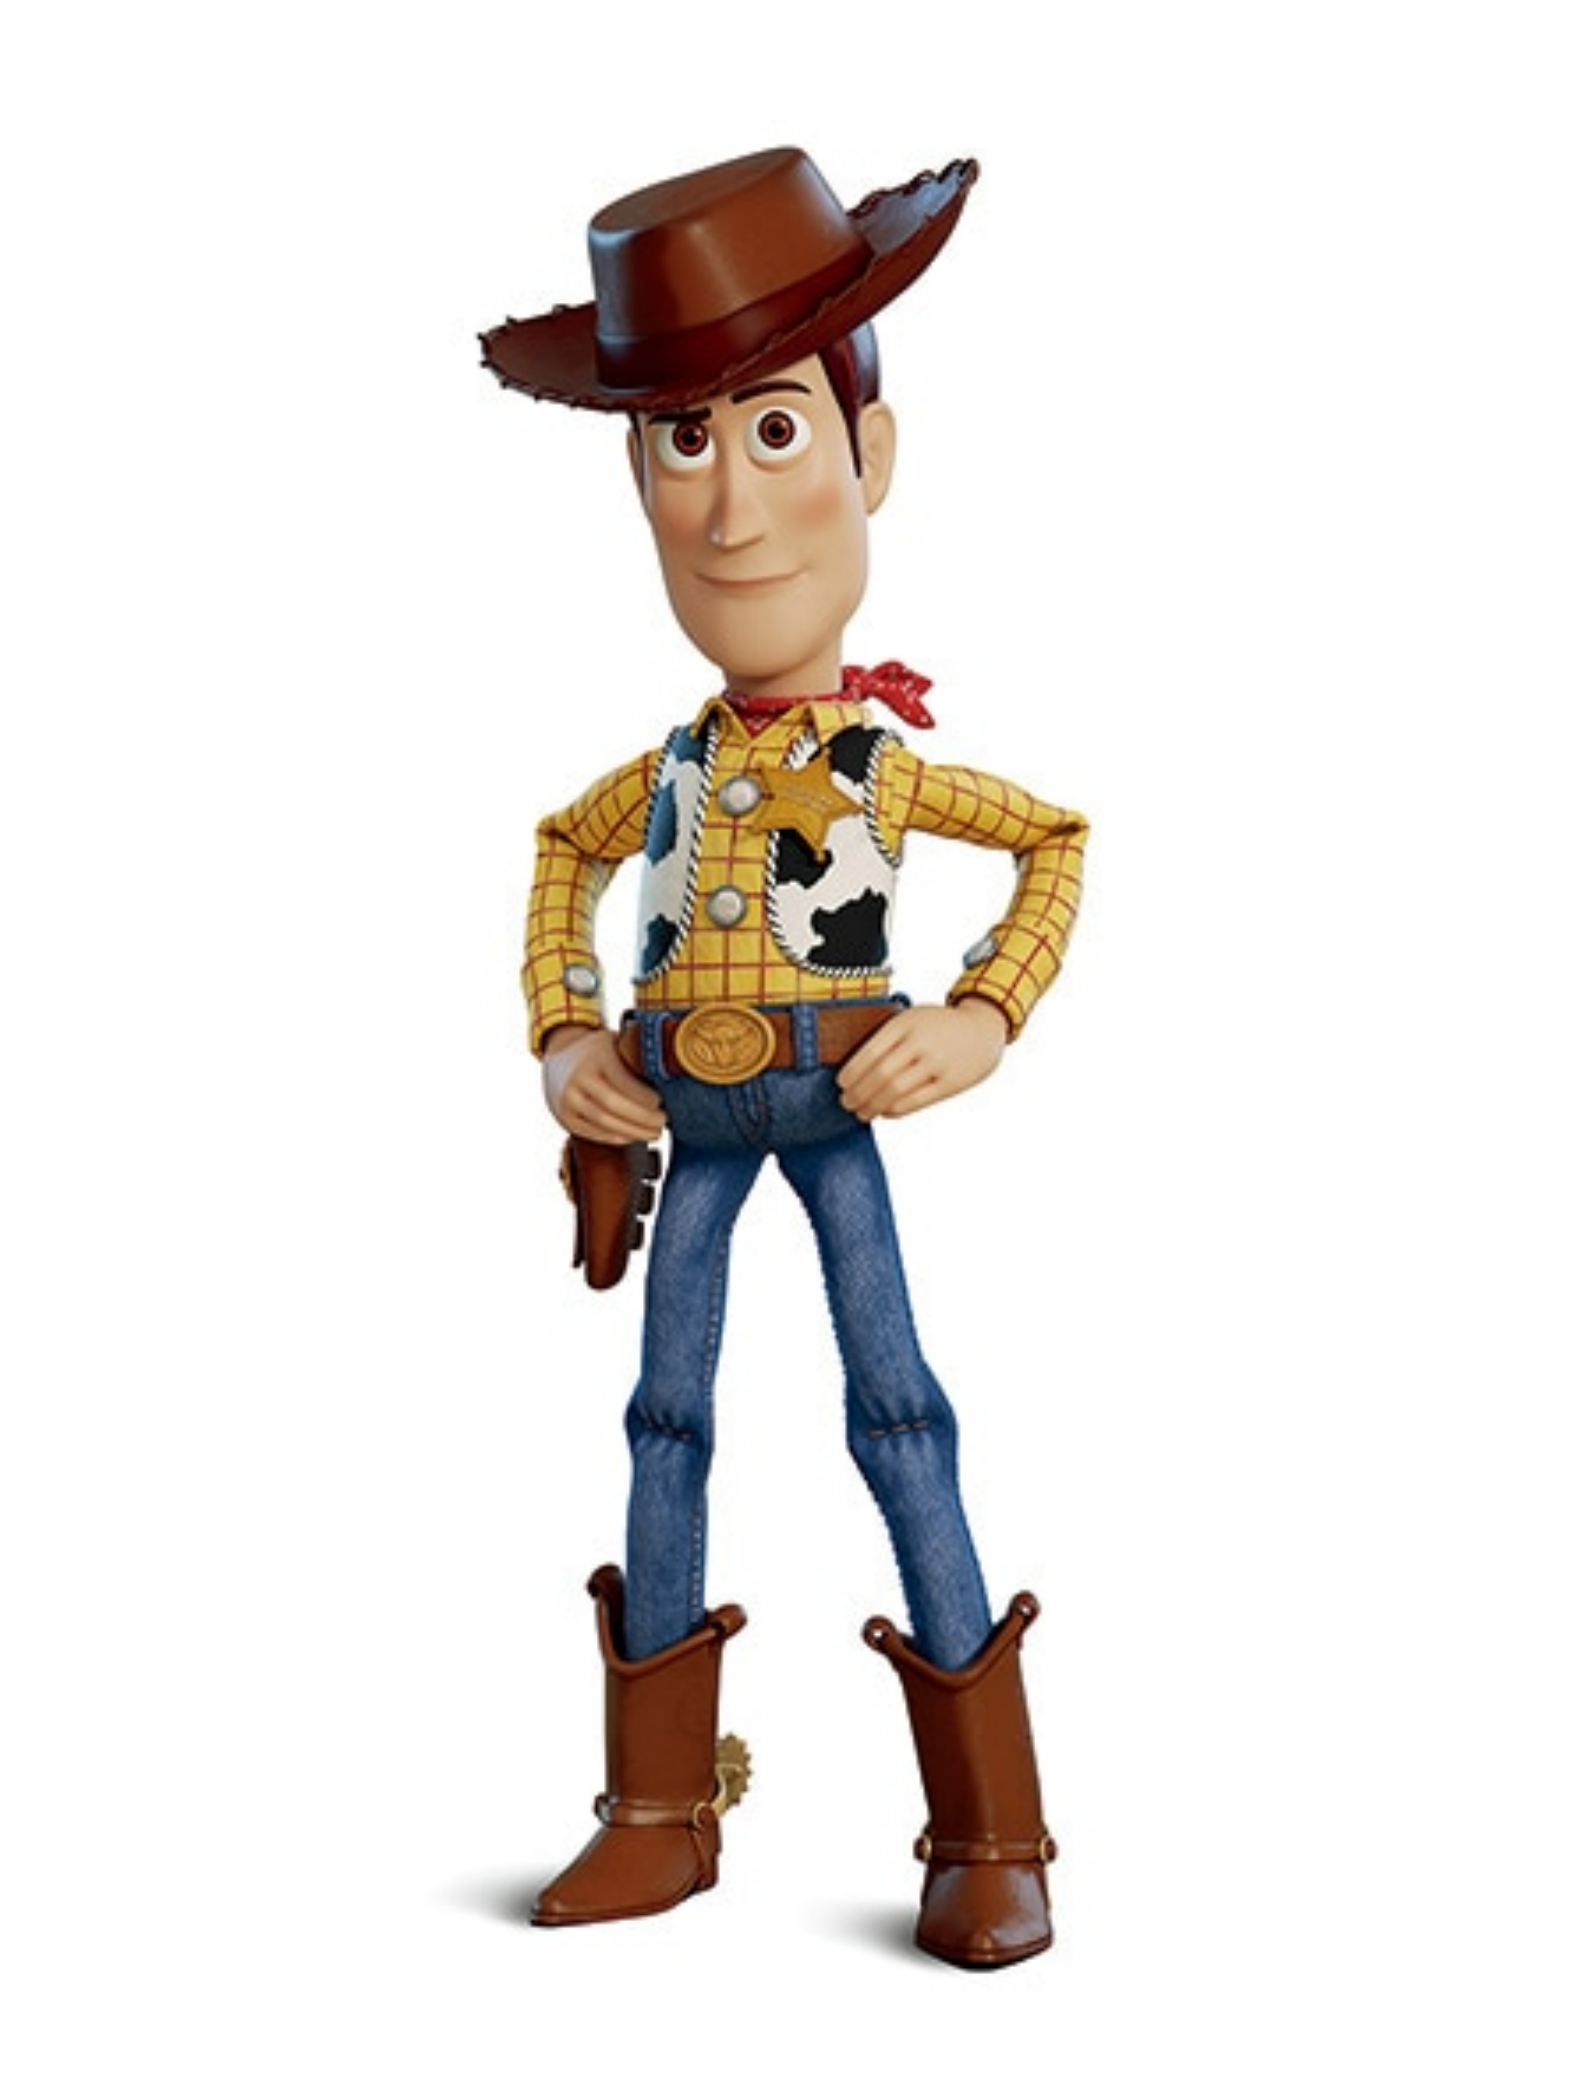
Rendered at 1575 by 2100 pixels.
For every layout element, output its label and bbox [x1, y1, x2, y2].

picture [295, 93, 1280, 2006]
